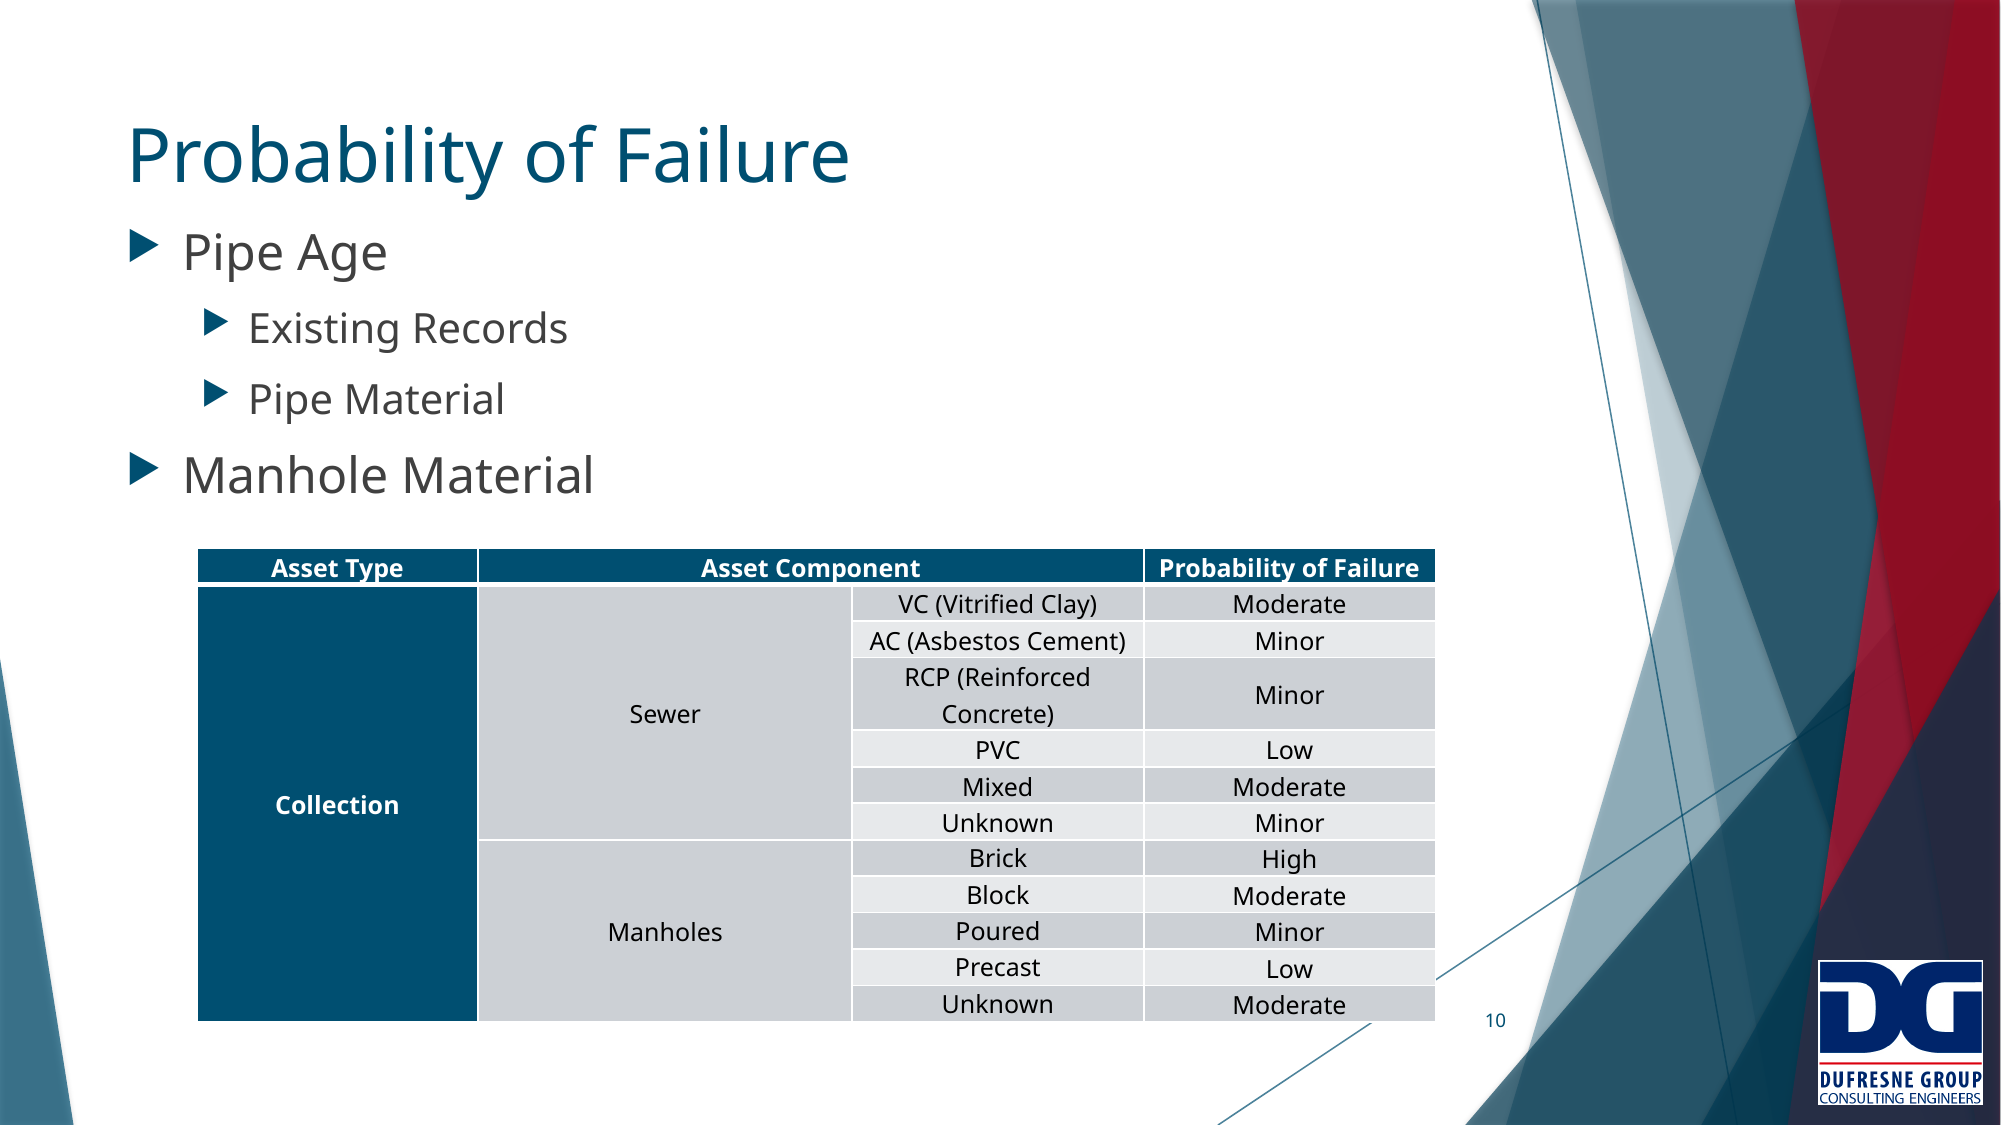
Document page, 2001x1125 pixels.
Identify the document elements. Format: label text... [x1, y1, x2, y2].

picture [1818, 960, 1984, 1106]
table_cell Low [1145, 950, 1435, 985]
table_cell Sewer [479, 587, 851, 839]
table_cell AC (Asbestos Cement) [853, 622, 1143, 657]
table_cell Manholes [479, 841, 851, 1021]
table_cell Precast [853, 950, 1143, 985]
table_cell Collection [198, 587, 477, 1021]
table_cell Minor [1145, 658, 1435, 729]
table_cell Mixed [853, 768, 1143, 802]
table_cell PVC [853, 731, 1143, 766]
table_cell Minor [1145, 622, 1435, 657]
table_cell Moderate [1145, 587, 1435, 620]
table_cell Minor [1145, 913, 1435, 948]
table_header Asset Component [479, 549, 1143, 582]
table_cell Moderate [1145, 768, 1435, 802]
table_cell RCP (Reinforced Concrete) [853, 658, 1143, 729]
table_cell Unknown [853, 986, 1143, 1021]
title Probability of Failure [111, 99, 1522, 213]
slide_number 10 [1409, 991, 1522, 1051]
table_header Probability of Failure [1145, 549, 1435, 582]
table_cell Moderate [1145, 877, 1435, 912]
table_cell Brick [853, 841, 1143, 875]
table_cell Poured [853, 913, 1143, 948]
table_cell Moderate [1145, 986, 1435, 1021]
table_cell Minor [1145, 804, 1435, 839]
table_header Asset Type [198, 549, 477, 582]
table_cell Low [1145, 731, 1435, 766]
table_cell Block [853, 877, 1143, 912]
table_cell VC (Vitrified Clay) [853, 587, 1143, 620]
list Pipe Age Existing Records Pipe Material Manhole Material [111, 213, 1598, 1086]
table_cell High [1145, 841, 1435, 875]
table_cell Unknown [853, 804, 1143, 839]
